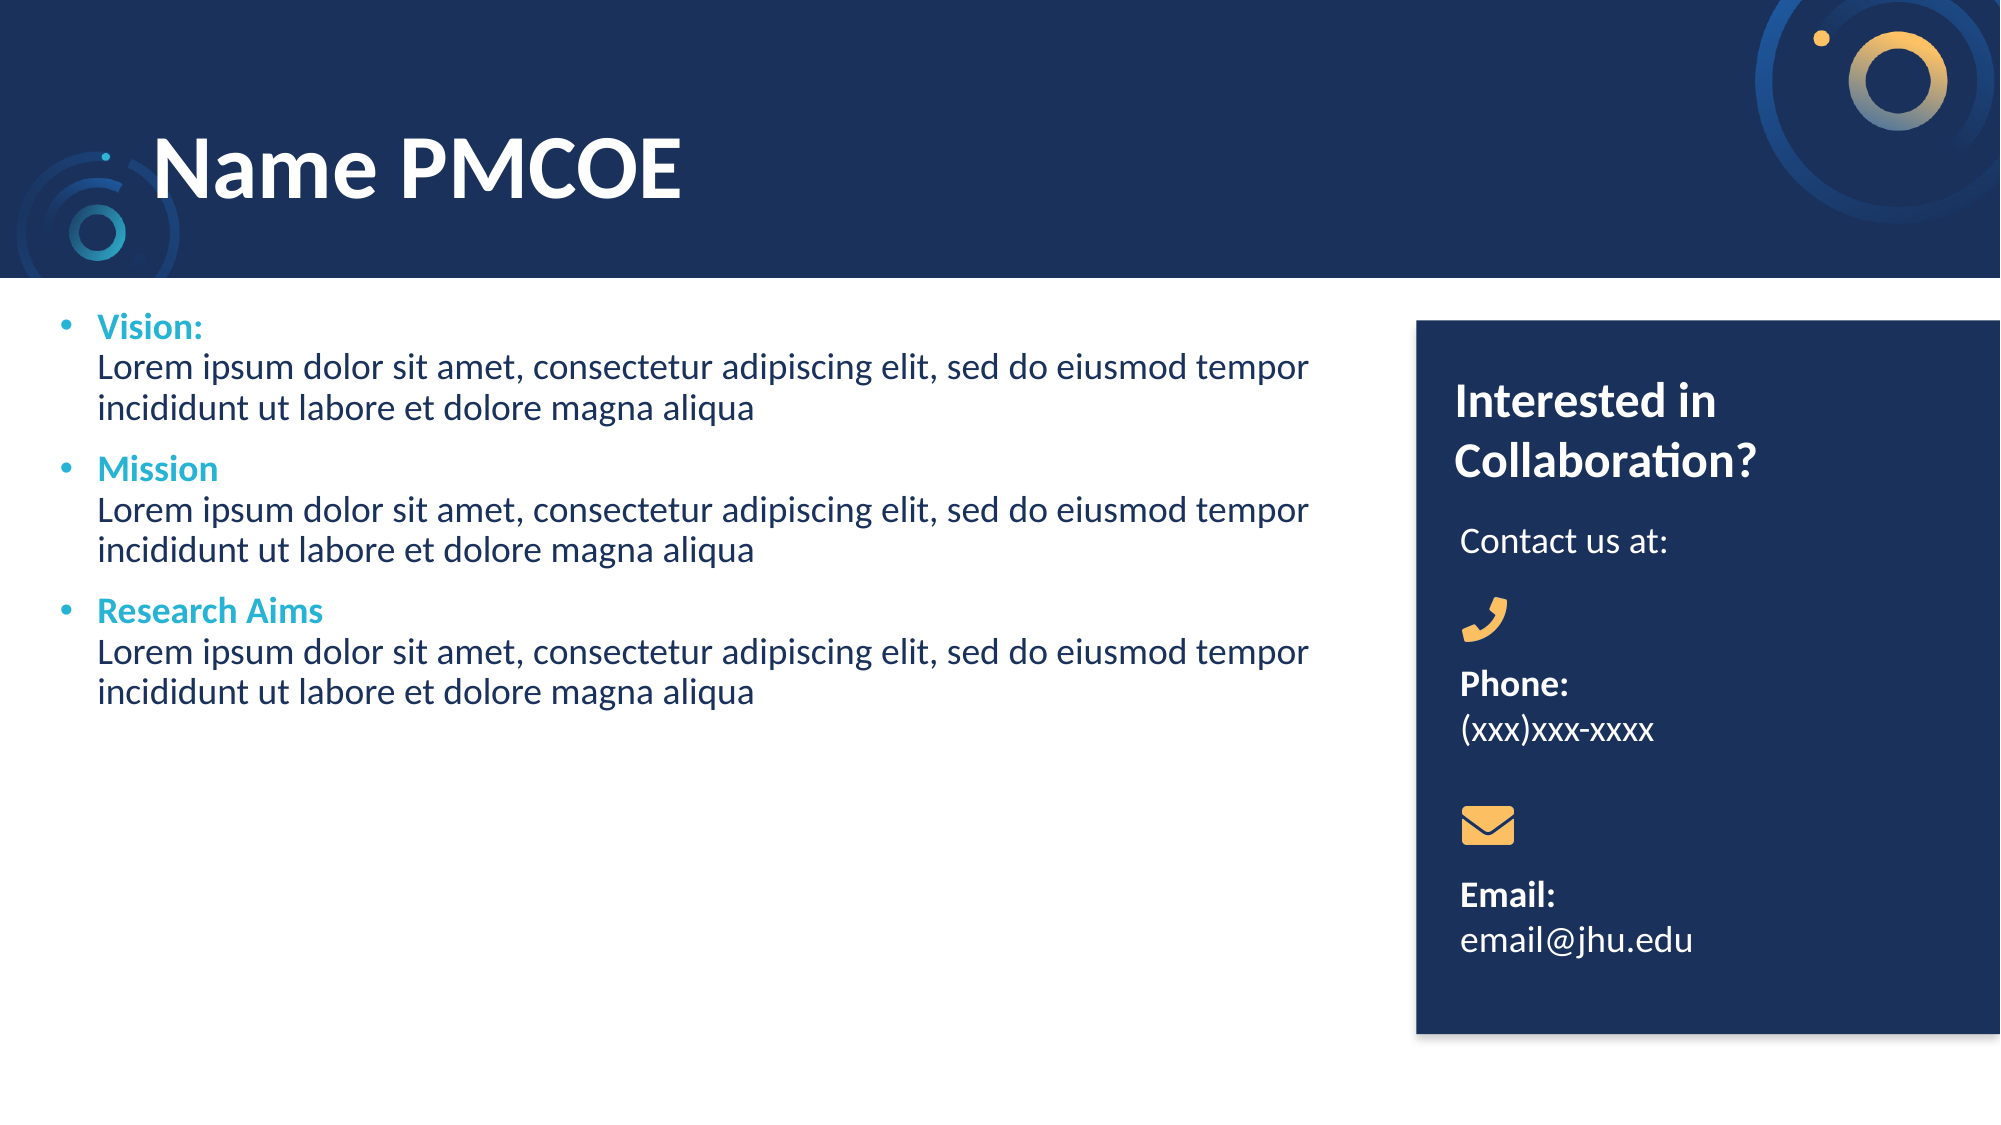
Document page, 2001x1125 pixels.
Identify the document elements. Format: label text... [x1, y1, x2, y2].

text_box Contact us at: [1445, 508, 1936, 569]
list Vision: Lorem ipsum dolor sit amet, consectetur adipiscing elit, sed do eiusmod tempor incididunt ut labore et dolore magna aliqua Mission Lorem ipsum dolor sit amet, consectetur adipiscing elit, sed do eiusmod tempor incididunt ut labore et dolore magna aliqua Research Aims Lorem ipsum dolor sit amet, consectetur adipiscing elit, sed do eiusmod tempor incididunt ut labore et dolore magna aliqua [44, 299, 1394, 1014]
text_box Phone: (xxx)xxx-xxxx [1445, 652, 1770, 757]
picture [1462, 806, 1514, 845]
picture [0, 0, 2000, 278]
picture [1462, 597, 1507, 642]
text_box Interested in Collaboration? [1439, 360, 1956, 495]
text_box Email: email@jhu.edu [1445, 862, 1814, 968]
text_box [1415, 319, 2000, 1035]
